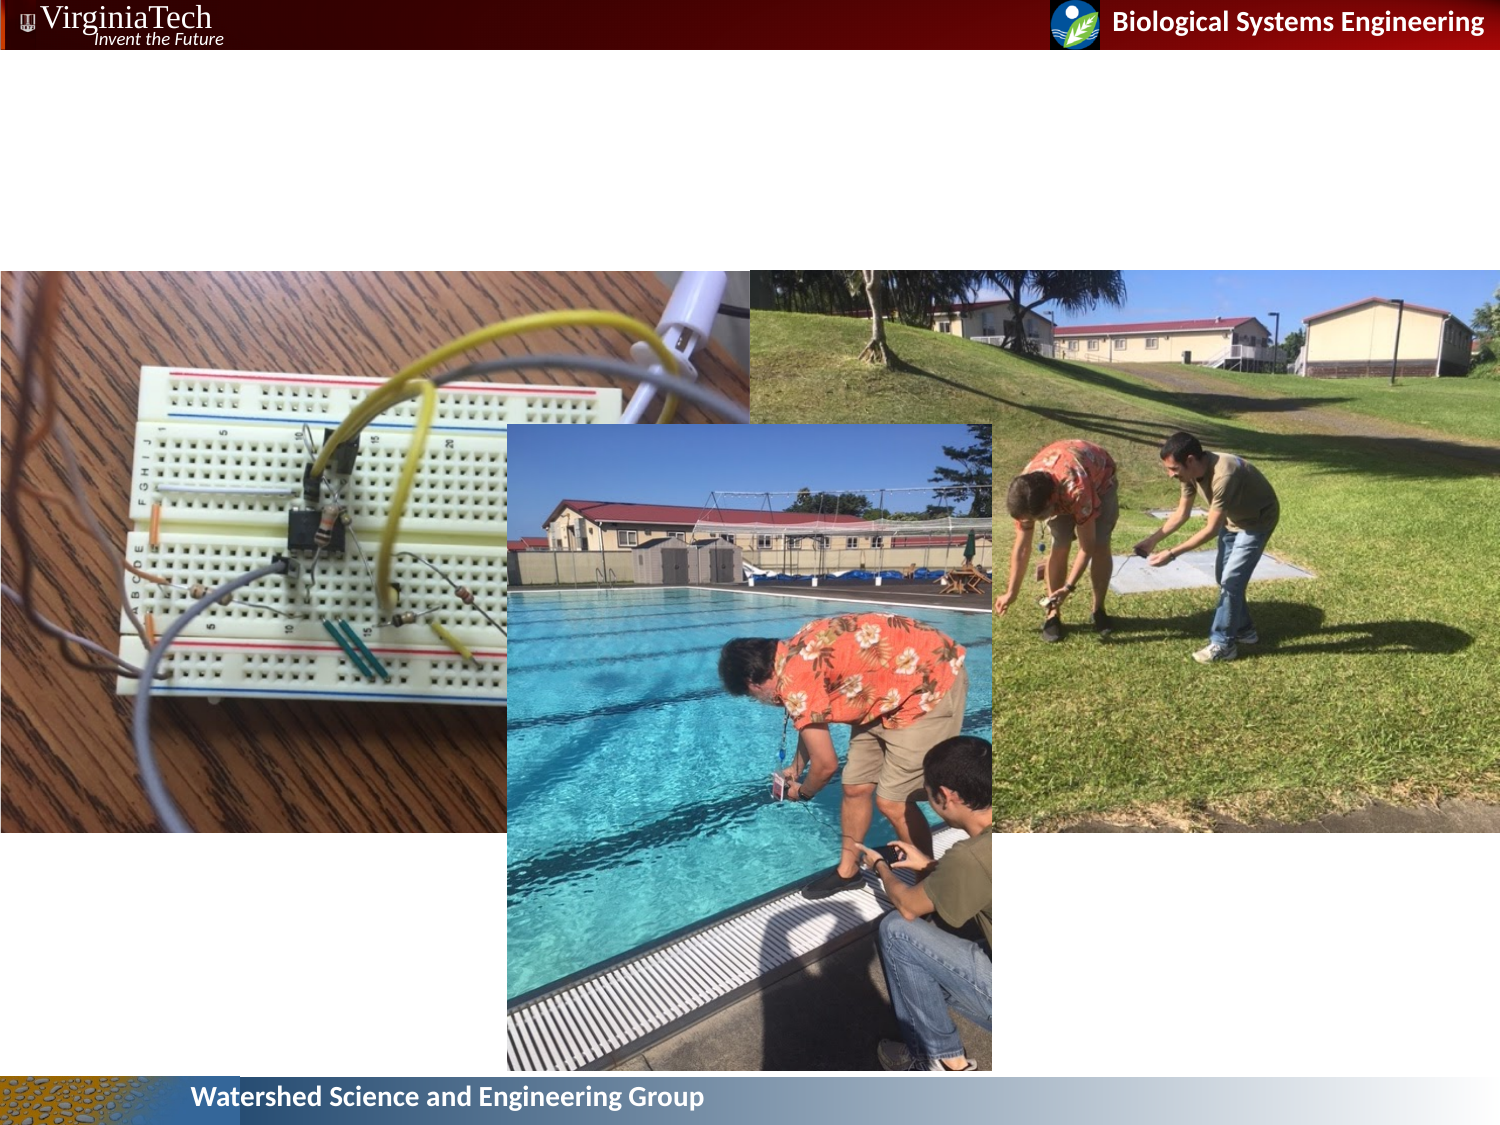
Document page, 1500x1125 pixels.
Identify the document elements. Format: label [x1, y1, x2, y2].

picture [1, 176, 1500, 1071]
picture [0, 1076, 240, 1125]
picture [0, 0, 1500, 50]
